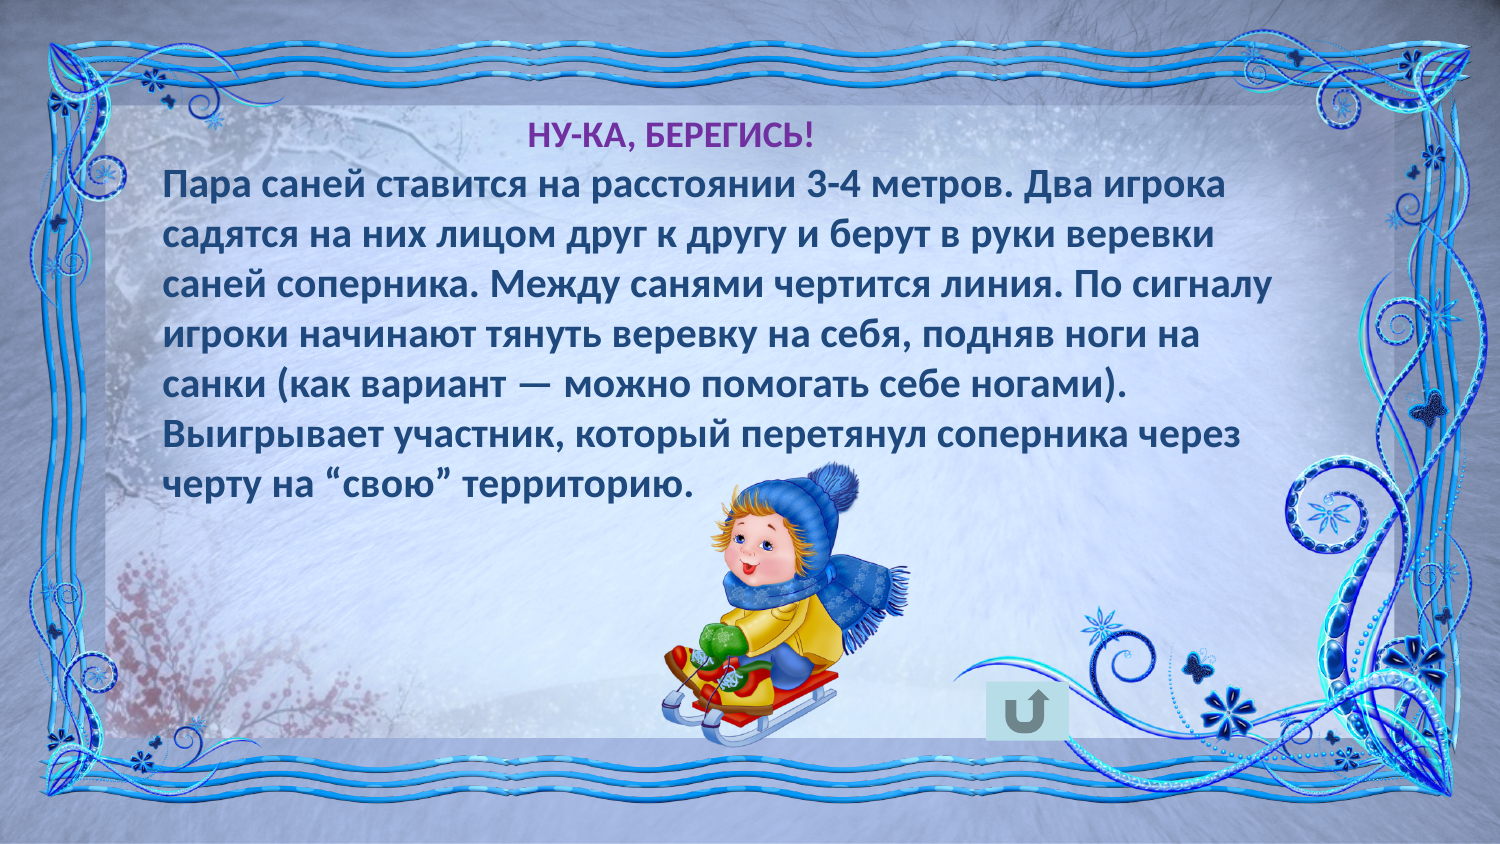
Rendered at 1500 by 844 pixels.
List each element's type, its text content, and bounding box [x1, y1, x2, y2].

picture [953, 23, 1500, 809]
picture [23, 36, 285, 311]
picture [631, 457, 928, 753]
text_box НУ-КА, БЕРЕГИСЬ! Пара саней ставится на расстоянии 3-4 метров. Два игрока садятся на них лицом друг к другу и берут в руки веревки саней соперника. Между санями чертится линия. По сигналу игроки начинают тянуть веревку на себя, подняв ноги на санки (как вариант — можно помогать себе ногами). Выигрывает участник, который перетянул соперника через черту на “свою” территорию. [147, 102, 1294, 513]
text_box [984, 680, 1071, 743]
picture [23, 550, 262, 803]
